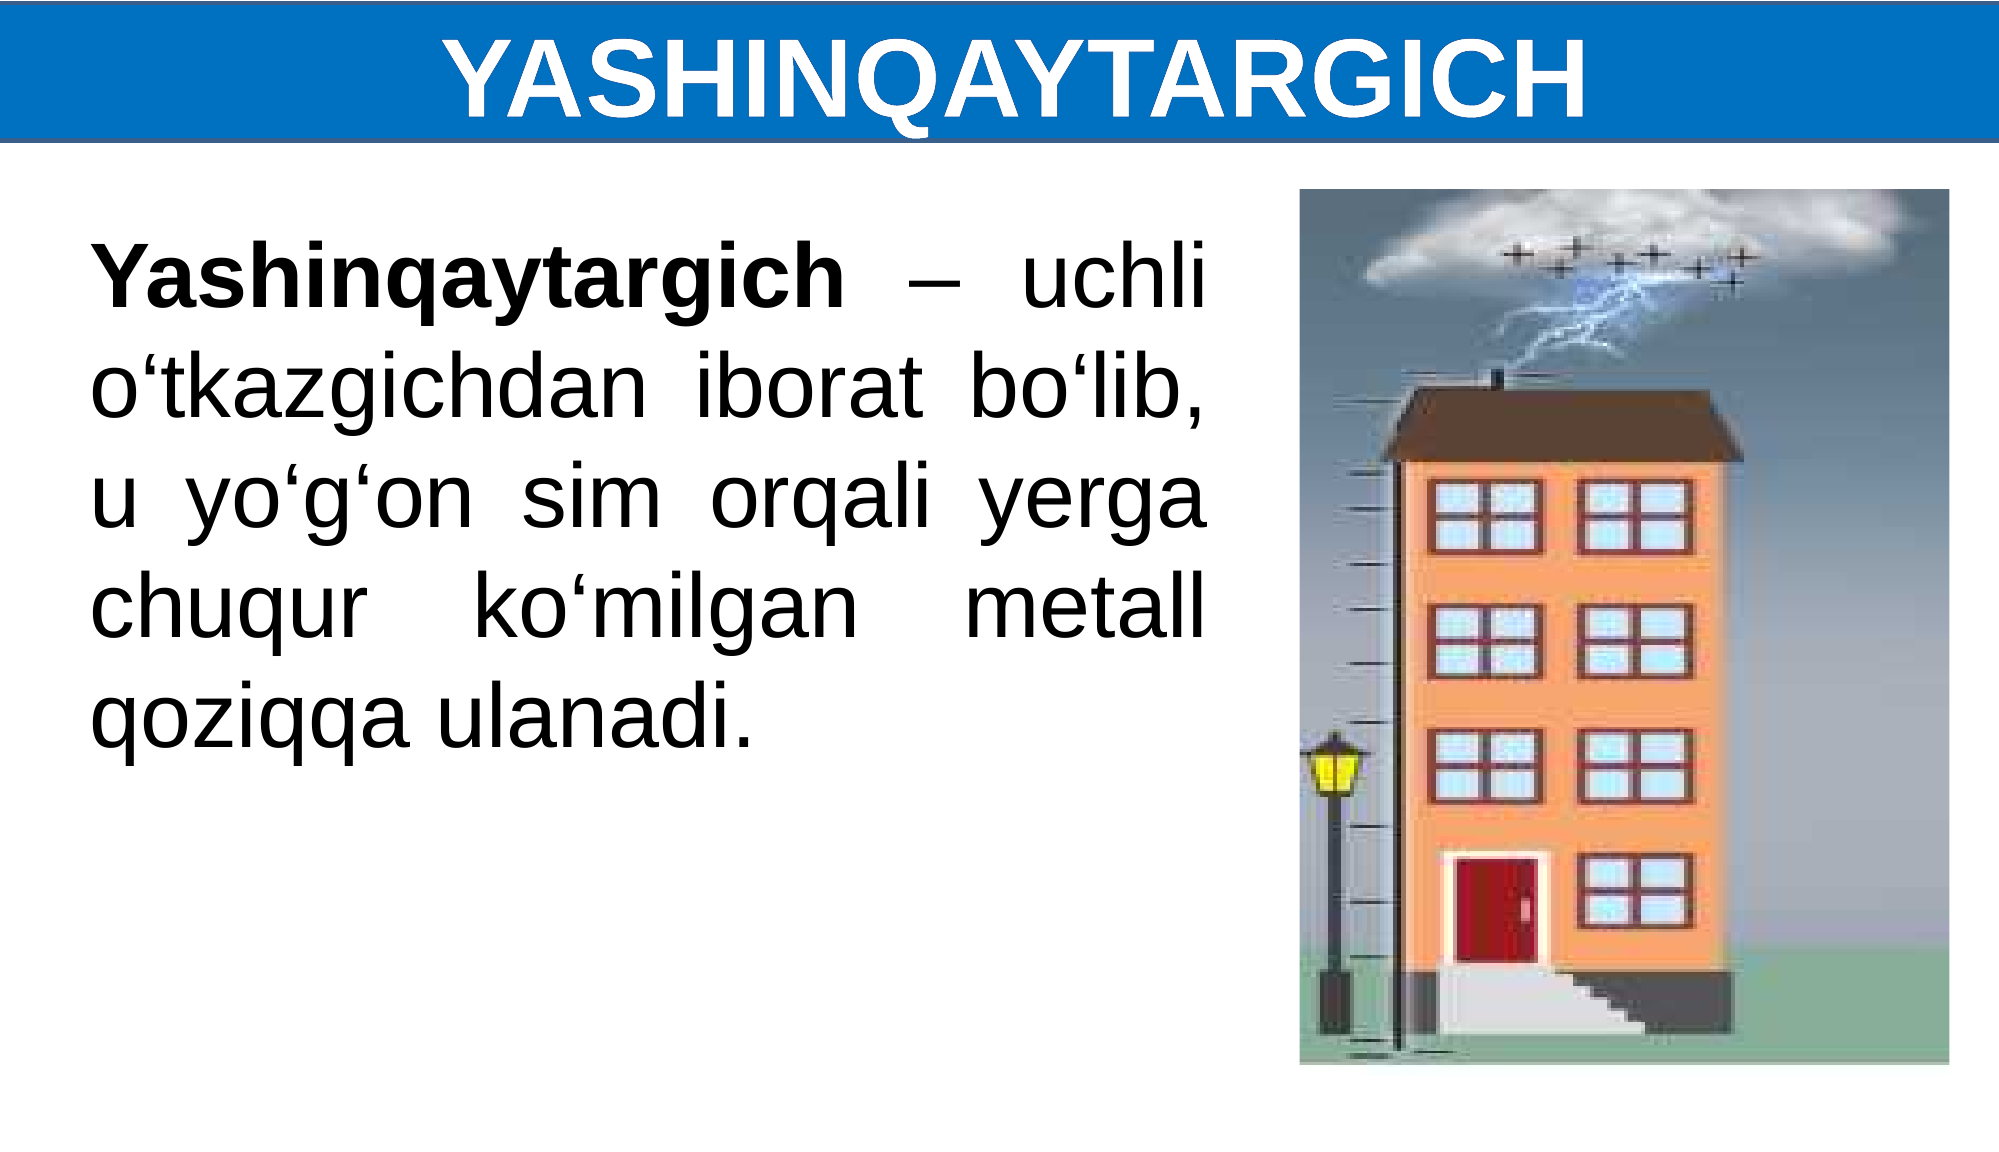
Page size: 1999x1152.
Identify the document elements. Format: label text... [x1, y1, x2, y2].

text_box Yashinqaytargich – uchli o‘tkazgichdan iborat bo‘lib, u yo‘g‘on sim orqali yerga chuqur ko‘milgan metall qoziqqa ulanadi. [74, 208, 1225, 773]
text_box YASHINQAYTARGICH [0, 1, 1999, 143]
picture [1299, 189, 1950, 1076]
